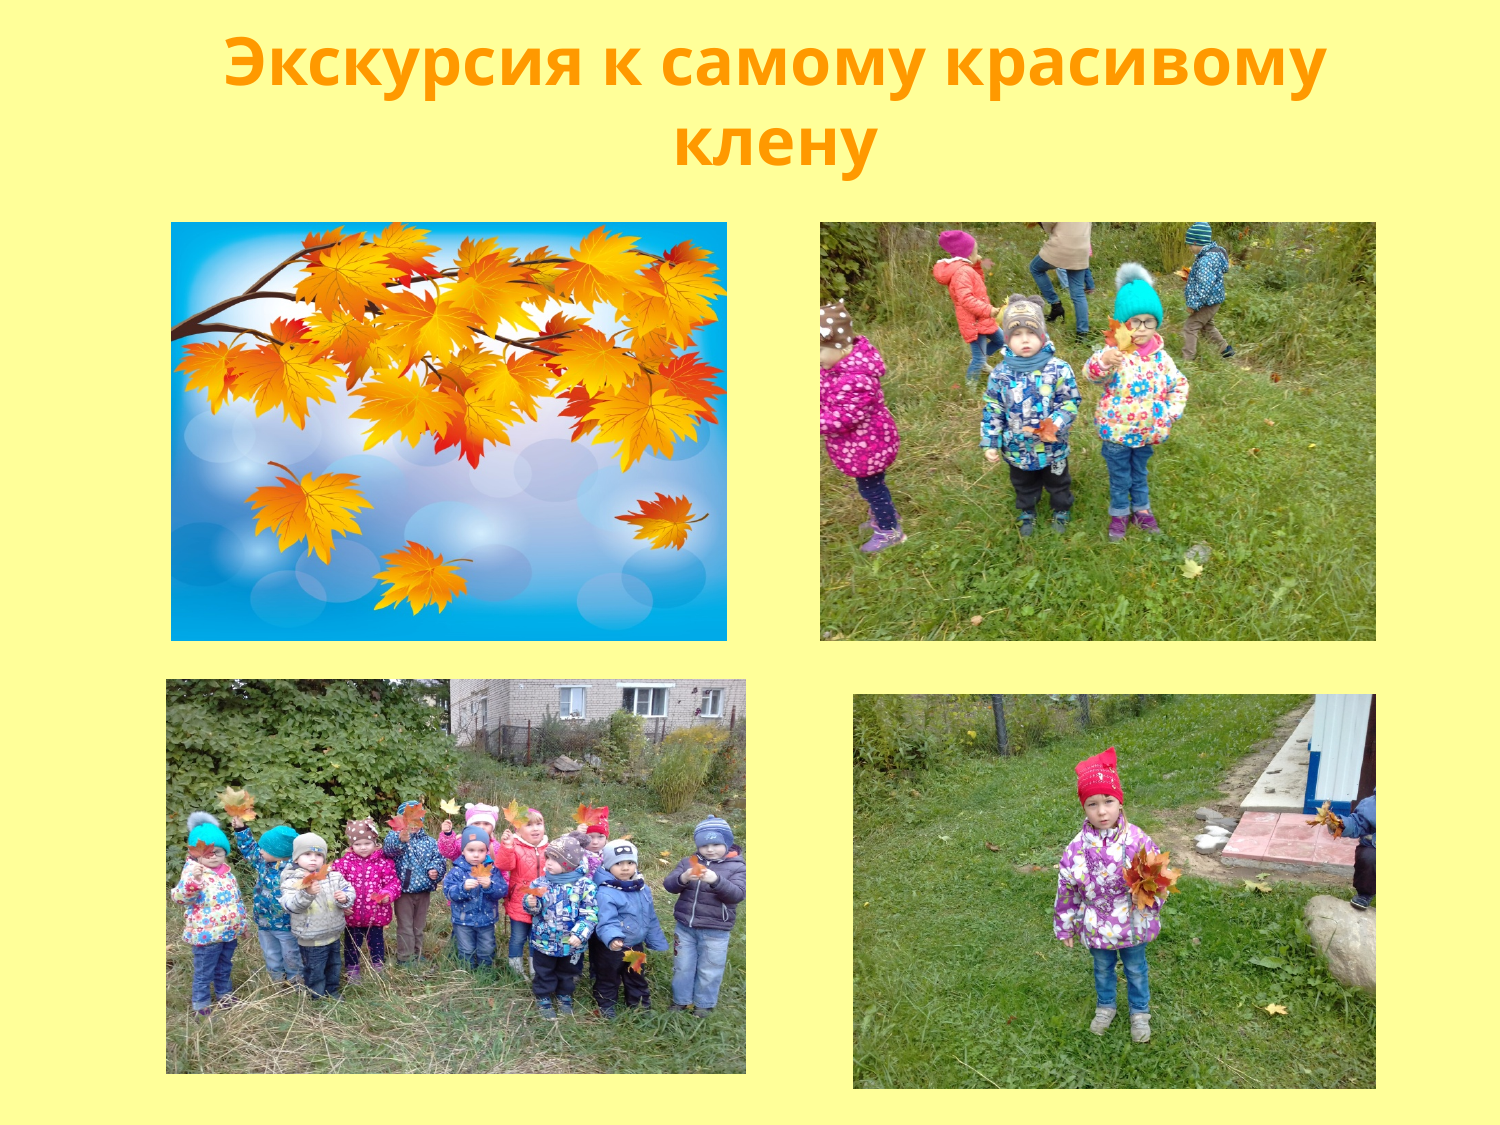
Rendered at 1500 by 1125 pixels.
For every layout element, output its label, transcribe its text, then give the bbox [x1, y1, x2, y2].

picture [820, 221, 1376, 642]
picture [170, 221, 727, 628]
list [166, 678, 747, 1075]
picture [852, 694, 1376, 1090]
title Экскурсия к самому красивому клену [100, 5, 1451, 193]
